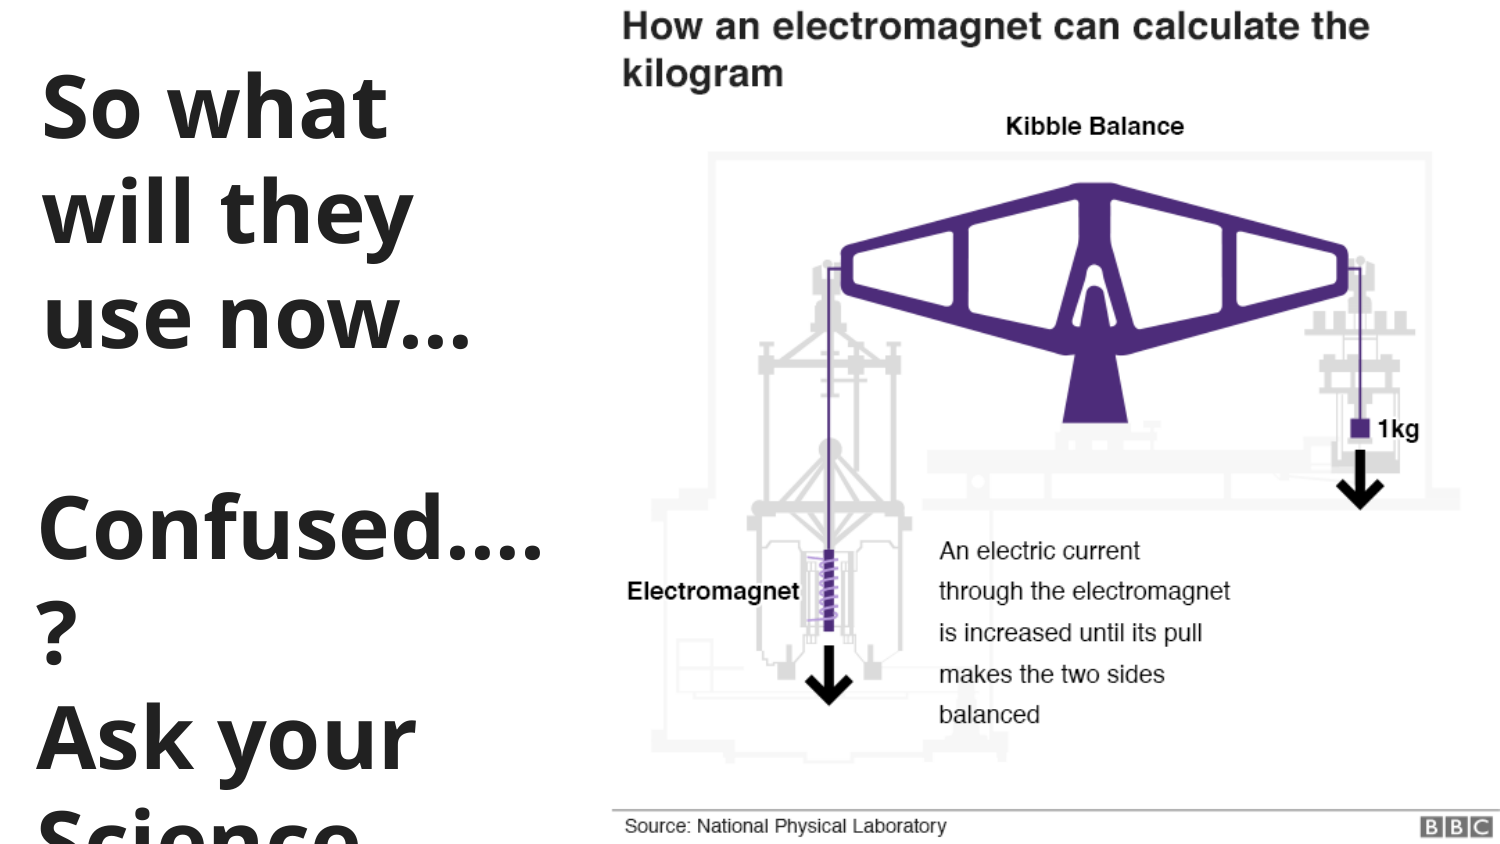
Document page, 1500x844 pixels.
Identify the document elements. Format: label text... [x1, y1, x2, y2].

picture [611, 0, 1500, 844]
title So what will they use now… [26, 35, 577, 283]
title Confused….? Ask your Science Teacher! [21, 456, 573, 781]
